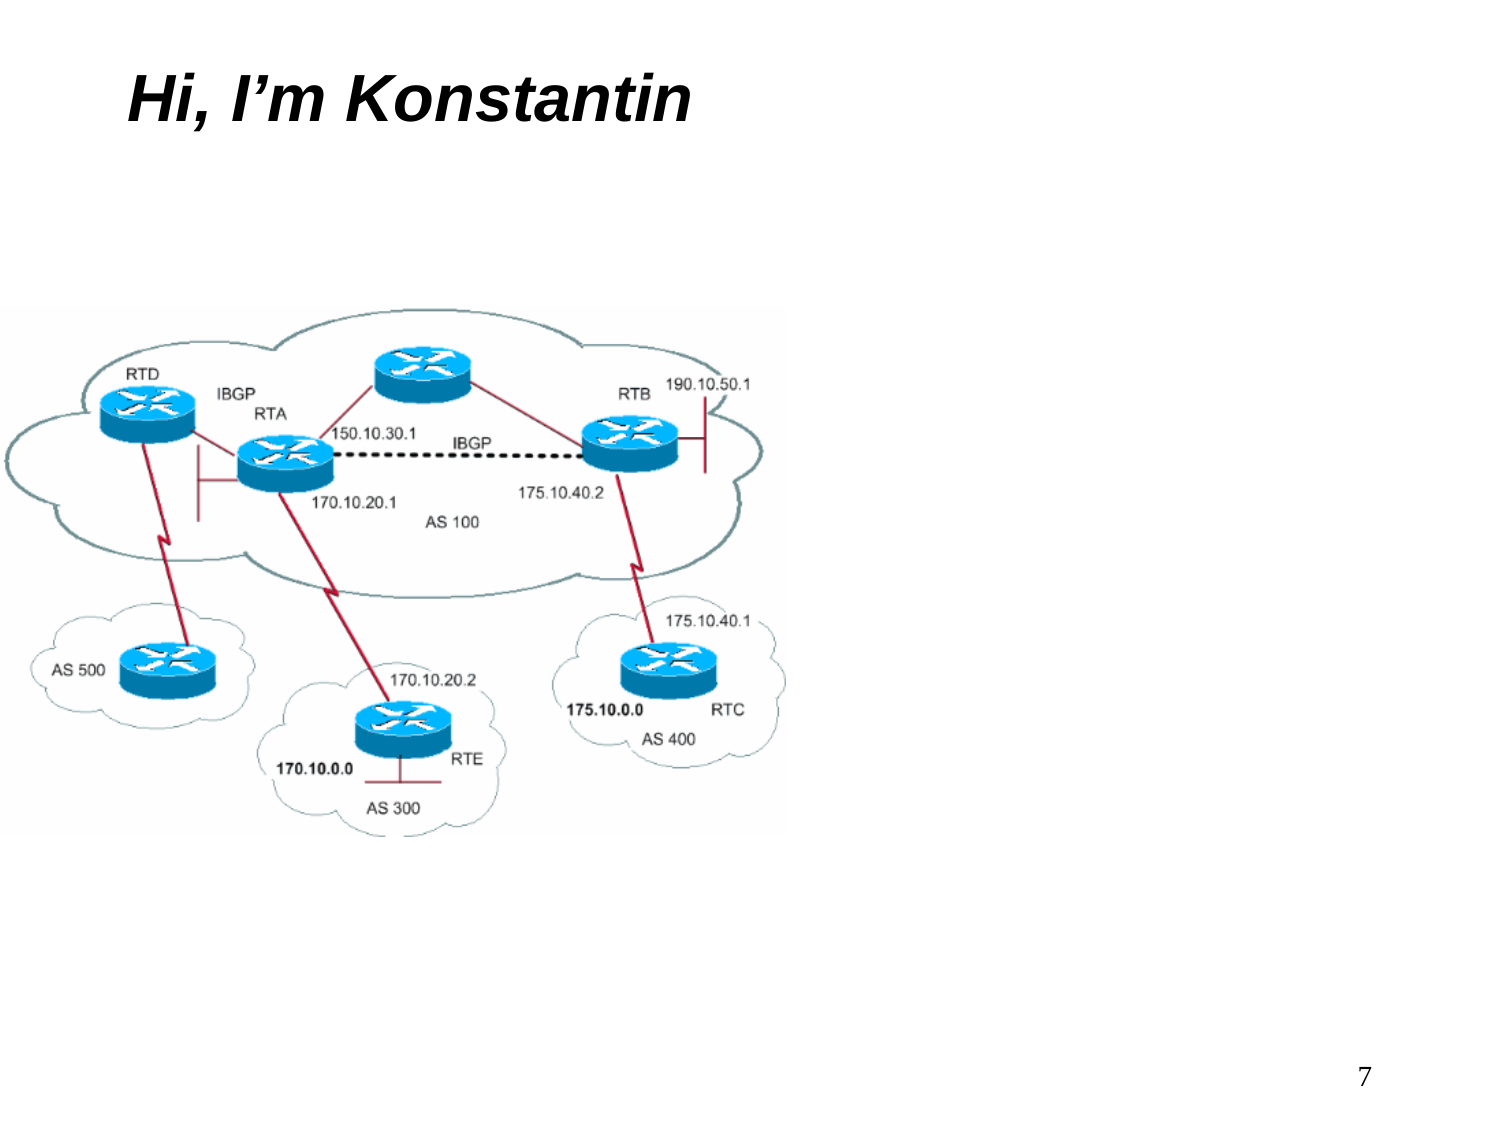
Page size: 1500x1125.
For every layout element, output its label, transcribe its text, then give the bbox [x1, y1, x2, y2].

picture [0, 305, 787, 837]
title Hi, I’m Konstantin [112, 0, 1388, 189]
slide_number 7 [1074, 1049, 1388, 1125]
